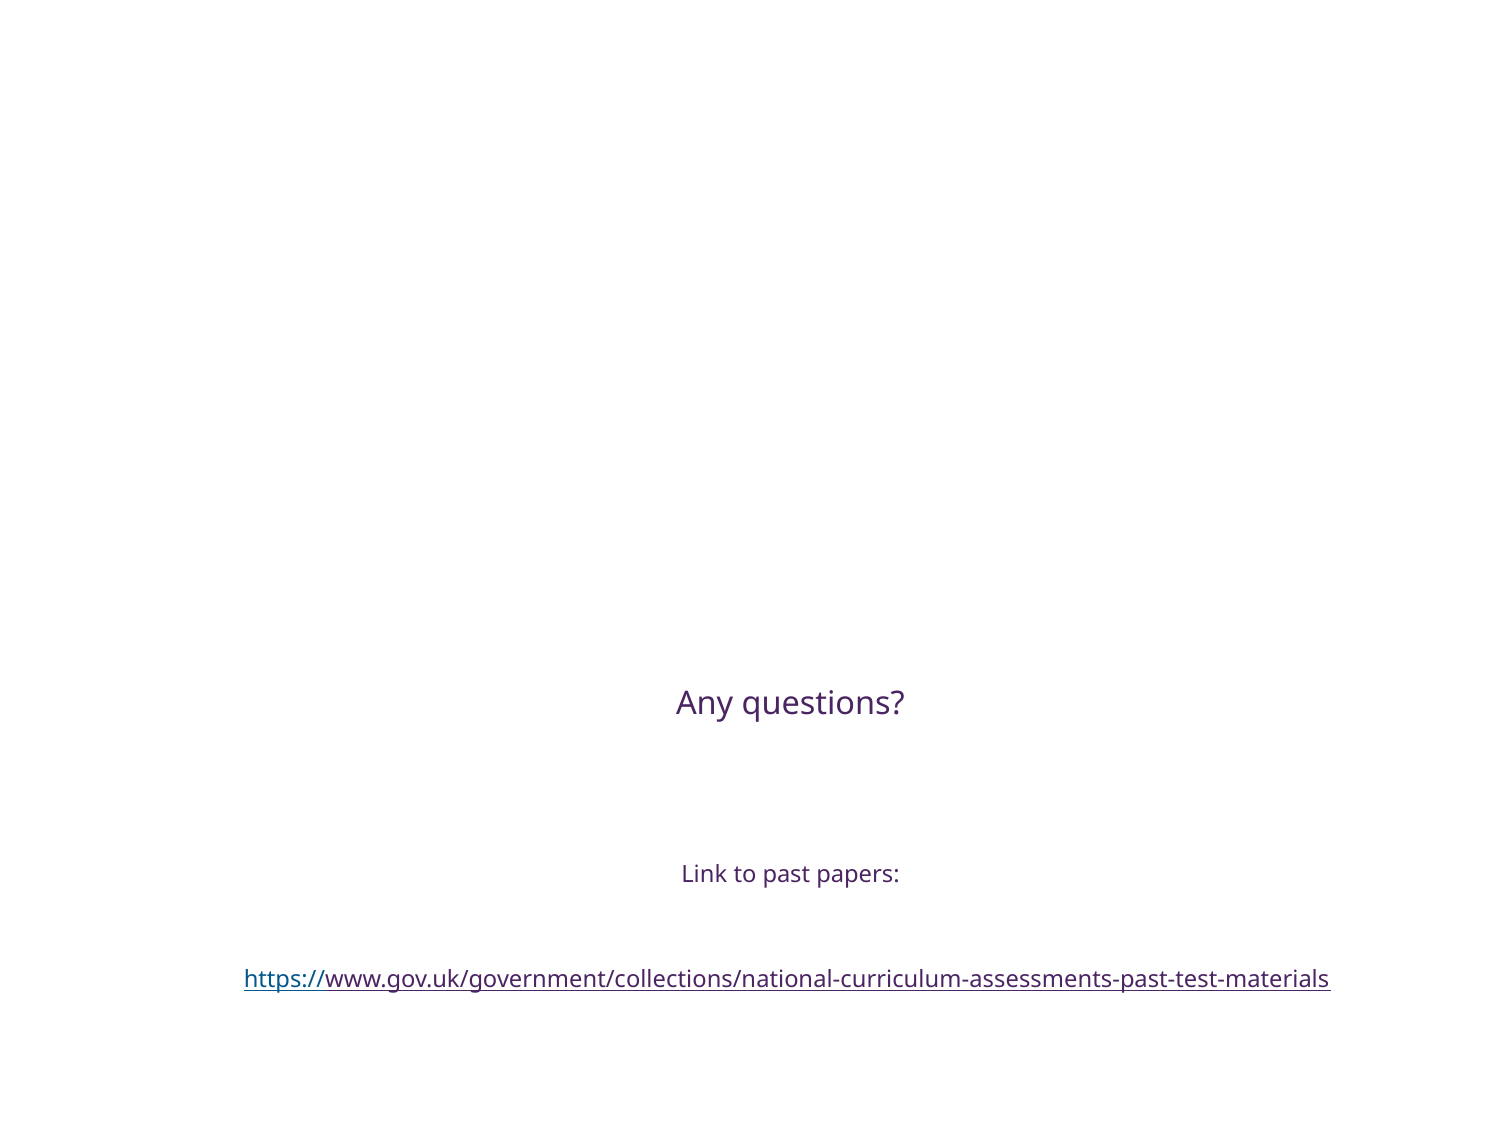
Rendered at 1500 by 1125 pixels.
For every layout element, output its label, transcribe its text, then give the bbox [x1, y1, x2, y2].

title Any questions? Link to past papers: https://www.gov.uk/government/collections/national-curriculum-assessments-past-test-materials [151, 641, 1430, 1037]
